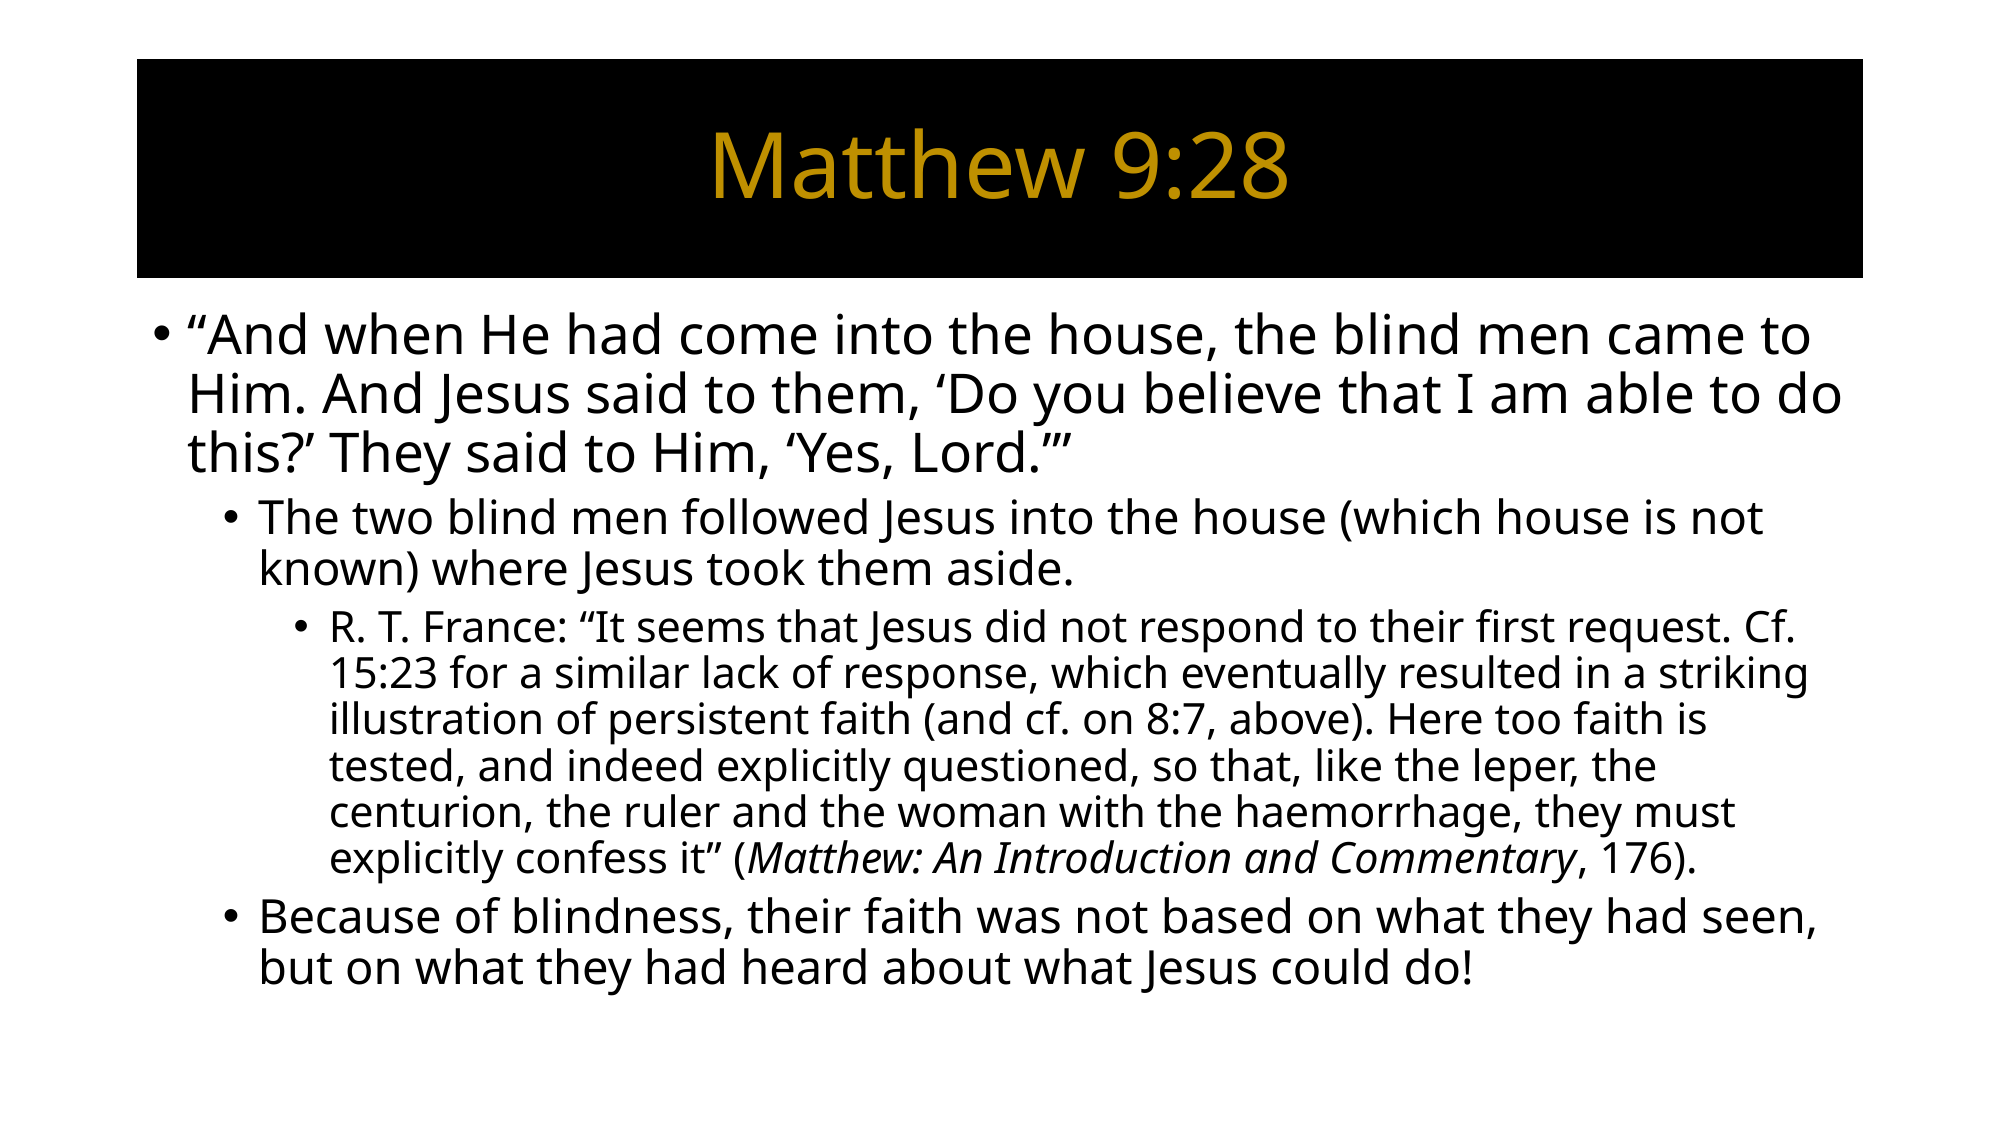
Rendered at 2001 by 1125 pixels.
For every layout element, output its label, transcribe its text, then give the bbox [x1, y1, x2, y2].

title Matthew 9:28 [137, 59, 1863, 278]
list “And when He had come into the house, the blind men came to Him. And Jesus said to them, ‘Do you believe that I am able to do this?’ They said to Him, ‘Yes, Lord.’” The two blind men followed Jesus into the house (which house is not known) where Jesus took them aside. R. T. France: “It seems that Jesus did not respond to their first request. Cf. 15:23 for a similar lack of response, which eventually resulted in a striking illustration of persistent faith (and cf. on 8:7, above). Here too faith is tested, and indeed explicitly questioned, so that, like the leper, the centurion, the ruler and the woman with the haemorrhage, they must explicitly confess it” (Matthew: An Introduction and Commentary, 176). Because of blindness, their faith was not based on what they had seen, but on what they had heard about what Jesus could do! [137, 299, 1863, 1014]
